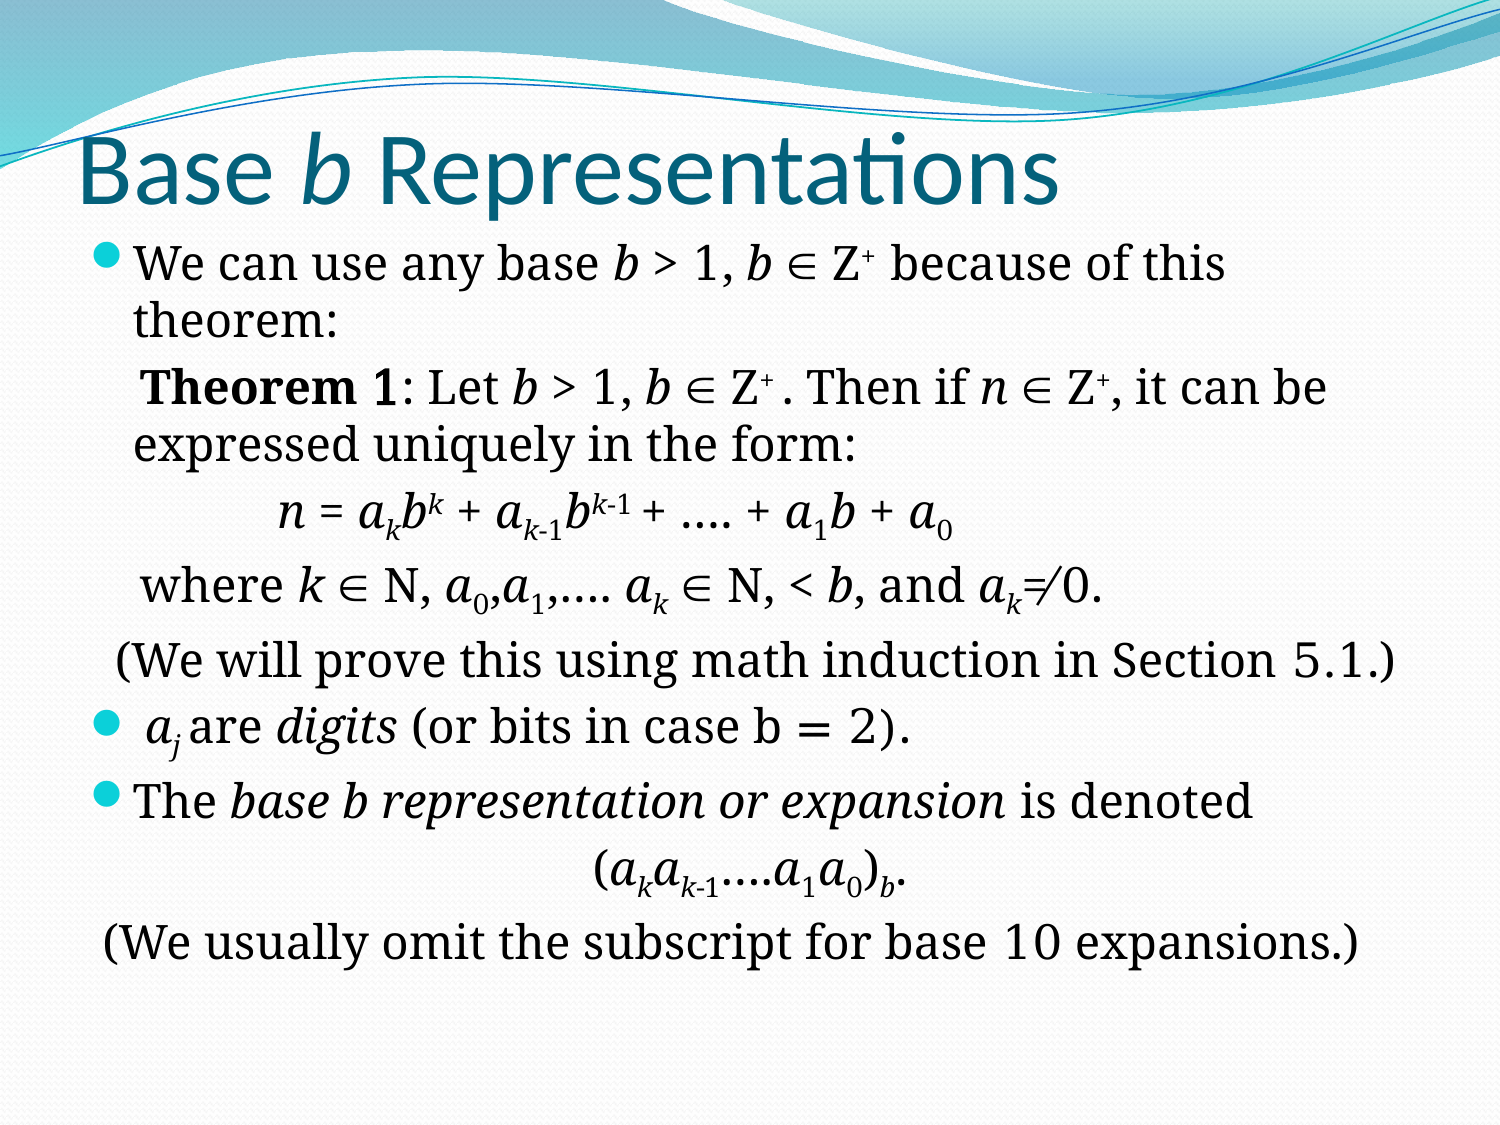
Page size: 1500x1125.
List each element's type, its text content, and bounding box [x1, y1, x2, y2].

title Base b Representations [76, 37, 1427, 225]
list We can use any base b > 1, b  Z+ because of this theorem: Theorem 1: Let b > 1, b  Z+ . Then if n  Z+, it can be expressed uniquely in the form: n = akbk + ak-1bk-1 + …. + a1b + a0 where k  N, a0,a1,…. ak  N, < b, and ak≠ 0. (We will prove this using math induction in Section 5.1.) aj are digits (or bits in case b = 2). The base b representation or expansion is denoted (akak-1….a1a0)b. (We usually omit the subscript for base 10 expansions.) [75, 225, 1425, 1025]
